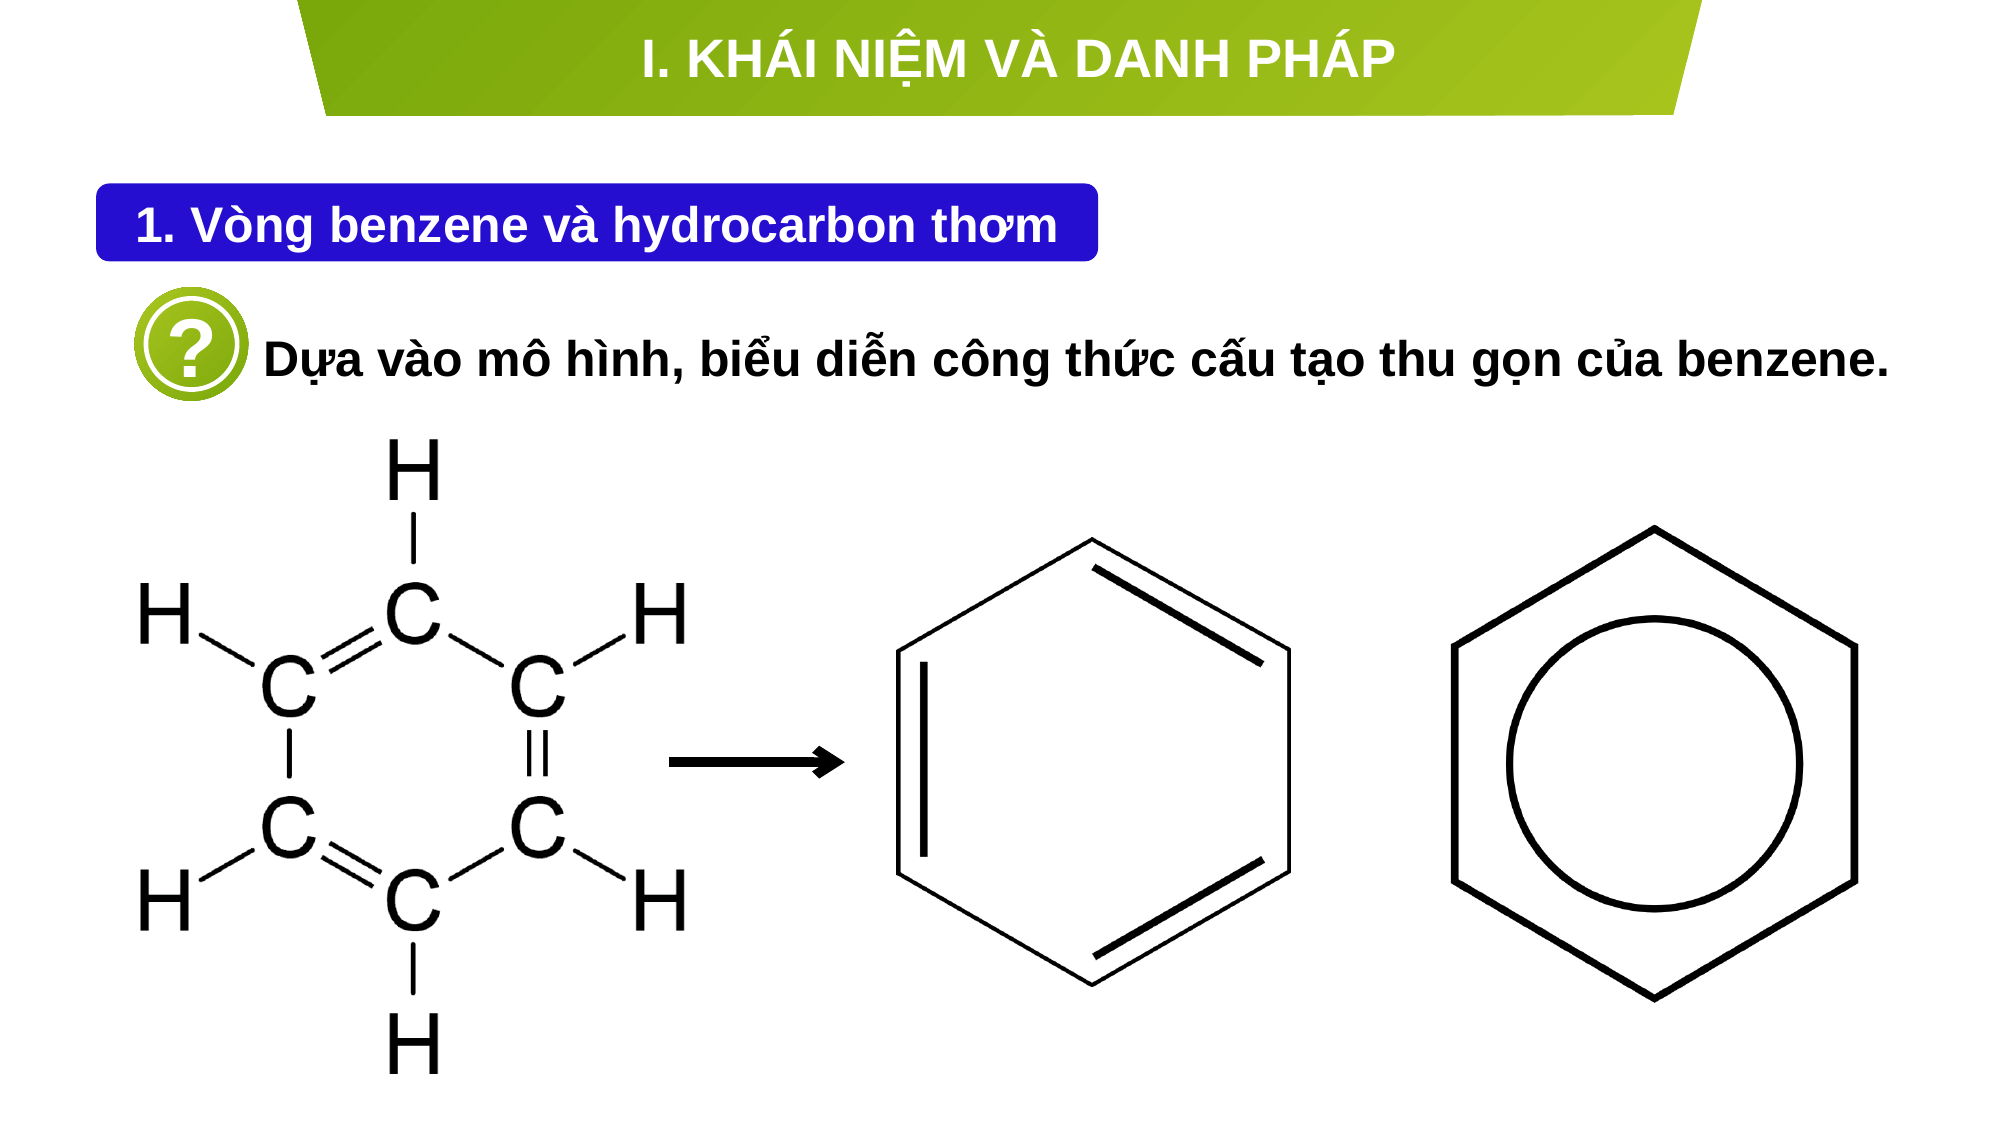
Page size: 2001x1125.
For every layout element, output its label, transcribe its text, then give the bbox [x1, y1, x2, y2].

picture [114, 405, 710, 1110]
picture [1447, 513, 1860, 1011]
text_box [297, 0, 1703, 116]
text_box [134, 287, 1939, 401]
picture [896, 537, 1291, 987]
text_box 1. Vòng benzene và hydrocarbon thơm [95, 182, 1100, 263]
